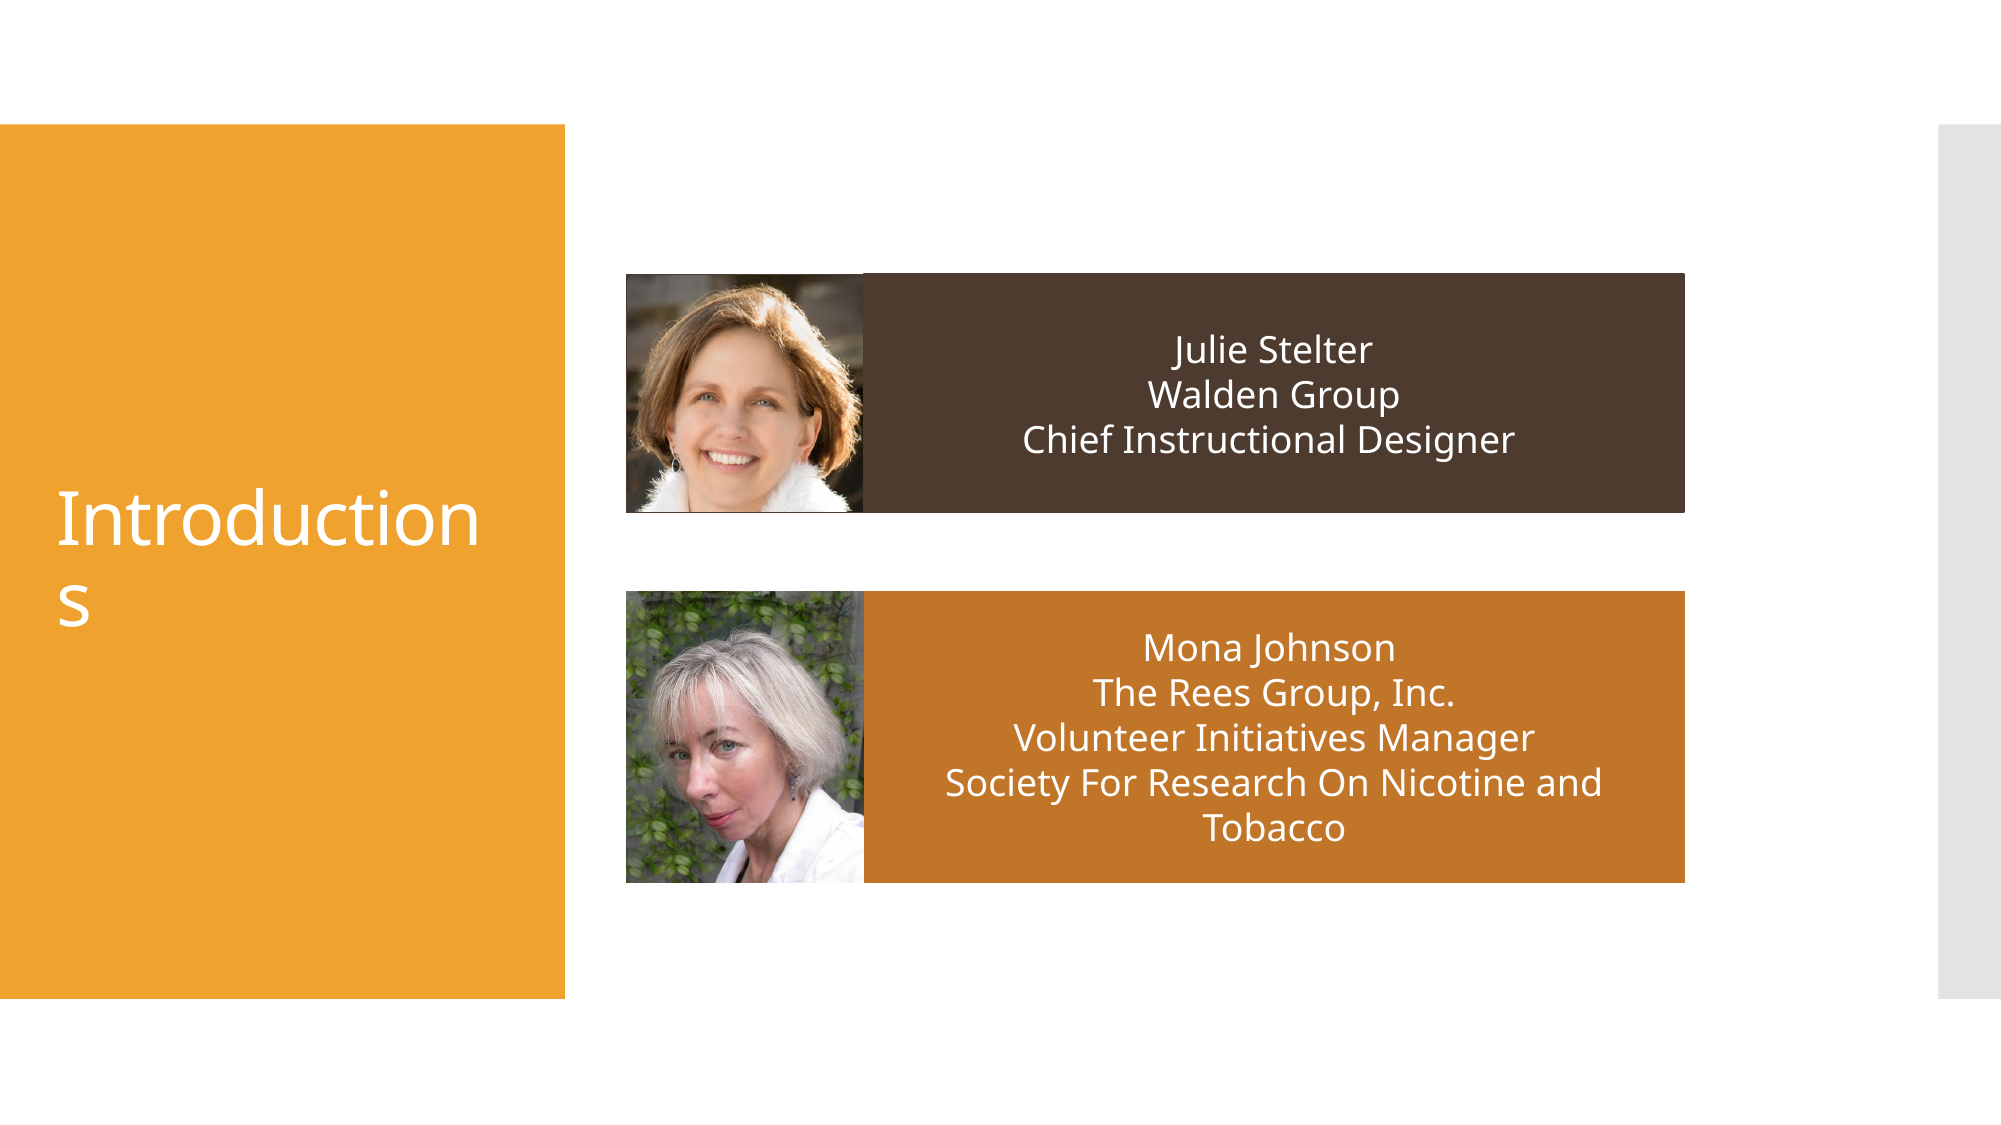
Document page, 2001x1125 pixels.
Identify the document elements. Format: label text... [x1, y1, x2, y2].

text_box Julie Stelter Walden Group Chief Instructional Designer [865, 273, 1685, 513]
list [626, 273, 865, 513]
title Introductions [41, 184, 525, 940]
text_box Mona Johnson The Rees Group, Inc. Volunteer Initiatives Manager Society For Research On Nicotine and Tobacco [865, 591, 1685, 883]
picture [626, 591, 865, 883]
